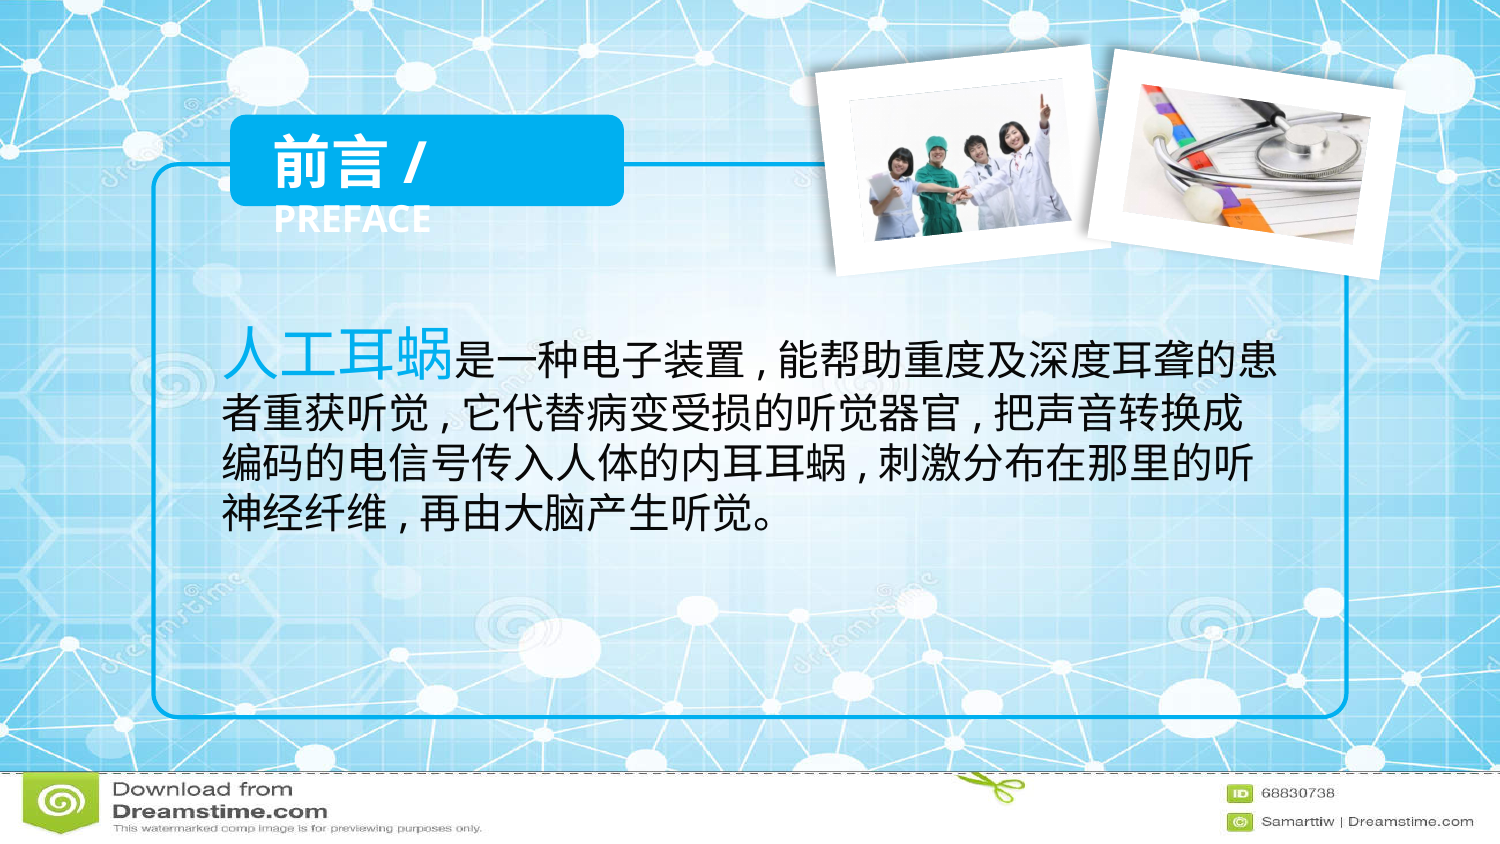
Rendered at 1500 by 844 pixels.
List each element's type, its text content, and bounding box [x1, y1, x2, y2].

text_box [151, 162, 1349, 720]
text_box 人工耳蜗是一种电子装置,能帮助重度及深度耳聋的患者重获听觉,它代替病变受损的听觉器官,把声音转换成编码的电信号传入人体的内耳耳蜗,刺激分布在那里的听神经纤维,再由大脑产生听觉。 [206, 309, 1297, 620]
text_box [229, 114, 625, 207]
picture [0, 0, 1500, 844]
